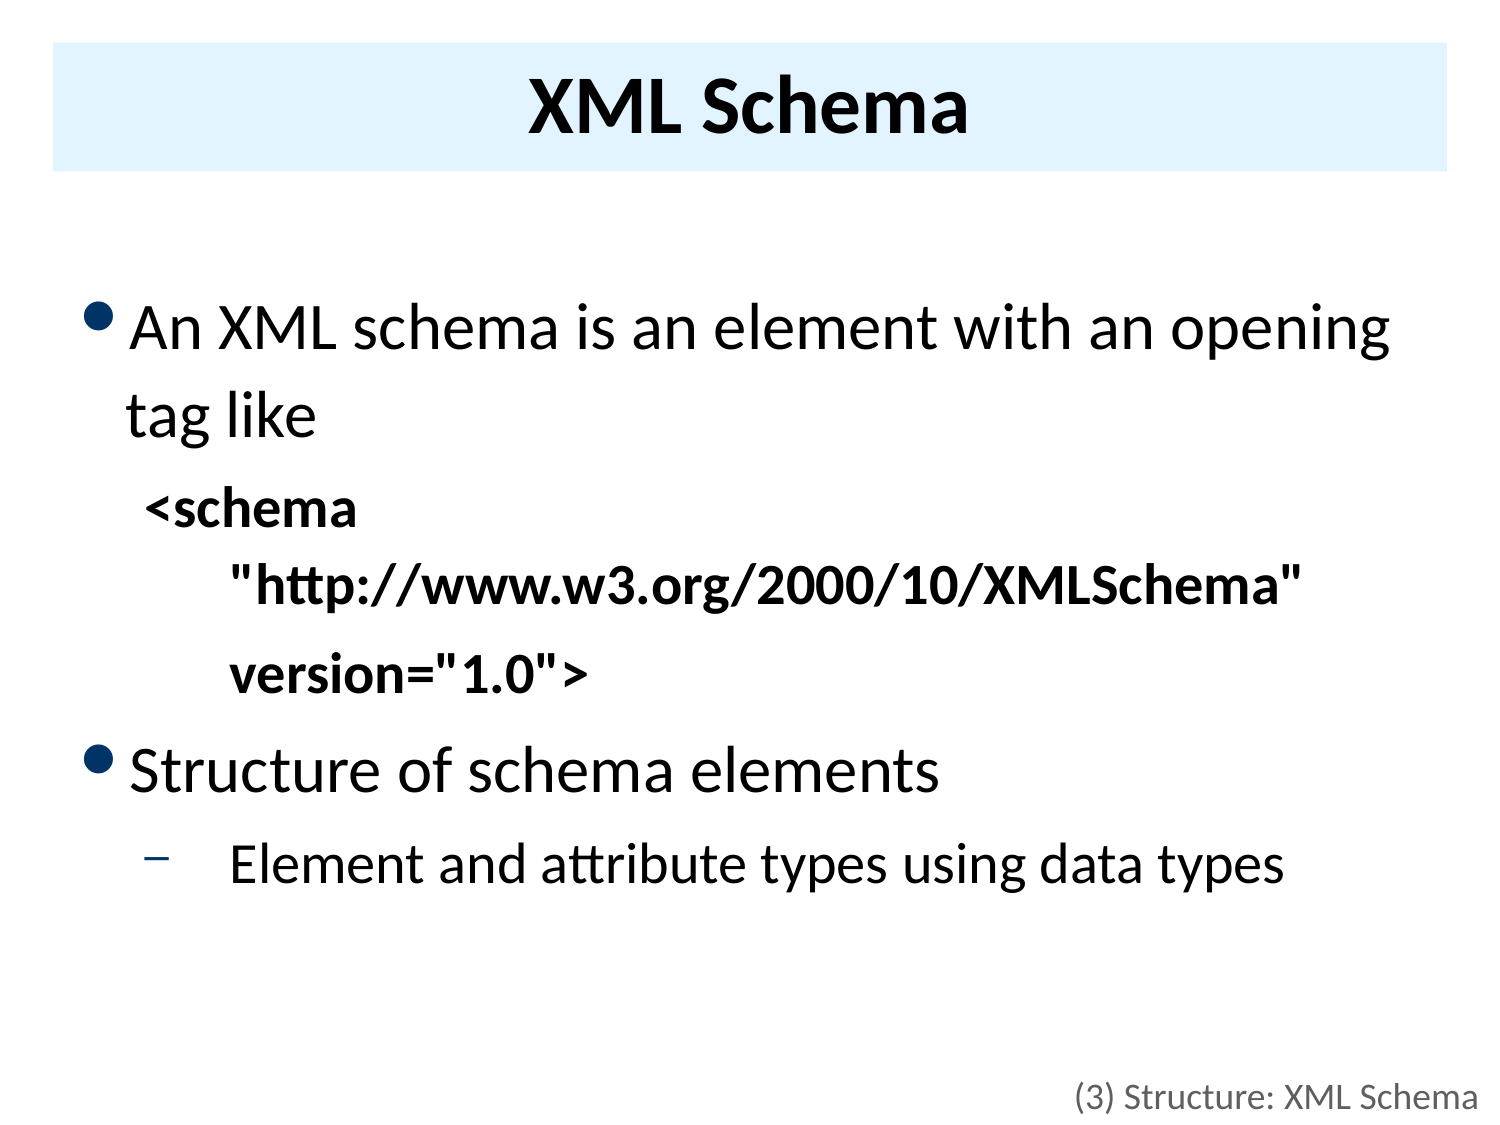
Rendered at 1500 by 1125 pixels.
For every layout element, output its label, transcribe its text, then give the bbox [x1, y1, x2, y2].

title XML Schema [53, 42, 1447, 172]
text_box (3) Structure: XML Schema [1009, 1055, 1495, 1125]
list An XML schema is an element with an opening tag like <schema "http://www.w3.org/2000/10/XMLSchema" version="1.0"> Structure of schema elements Element and attribute types using data types [64, 267, 1424, 1059]
